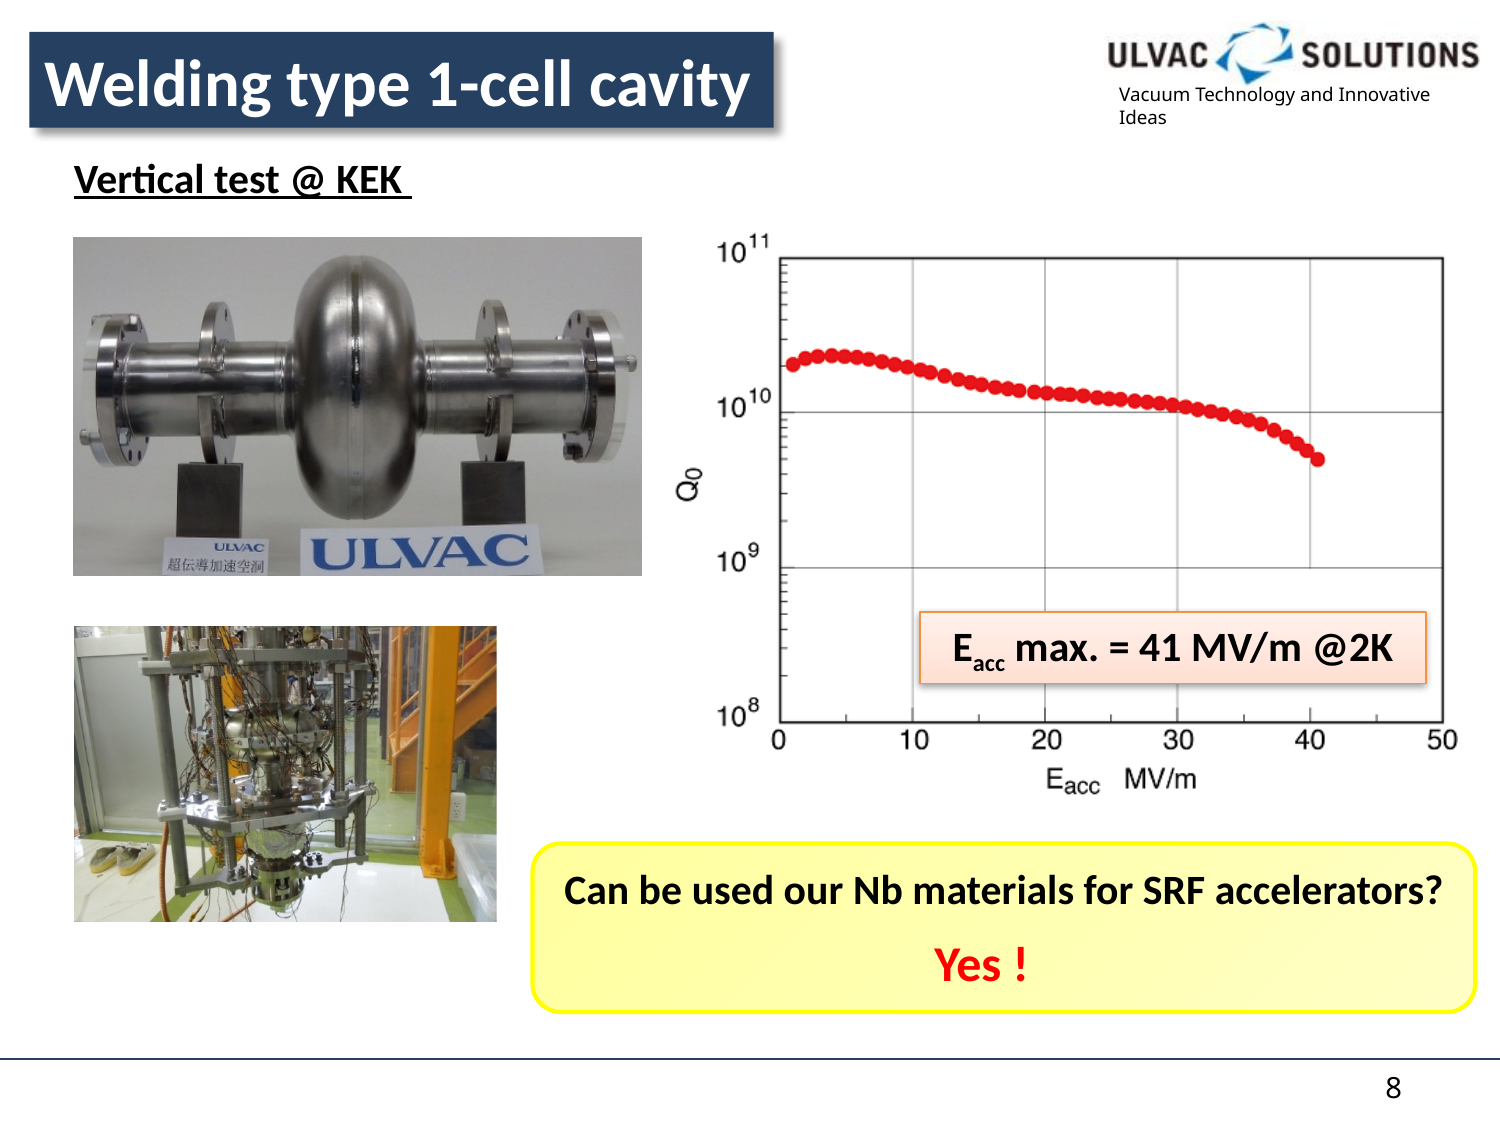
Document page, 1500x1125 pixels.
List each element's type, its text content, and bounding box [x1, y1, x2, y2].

picture [73, 626, 497, 922]
picture [673, 224, 1458, 807]
text_box Vertical test @ KEK [59, 144, 509, 210]
text_box Can be used our Nb materials for SRF accelerators? [544, 855, 1465, 921]
picture [1104, 21, 1483, 90]
text_box Yes ! [906, 924, 1068, 1000]
picture [73, 236, 643, 576]
text_box [530, 841, 1478, 1015]
slide_number 7 [1370, 1061, 1495, 1122]
title Welding type 1-cell cavity [29, 31, 774, 128]
